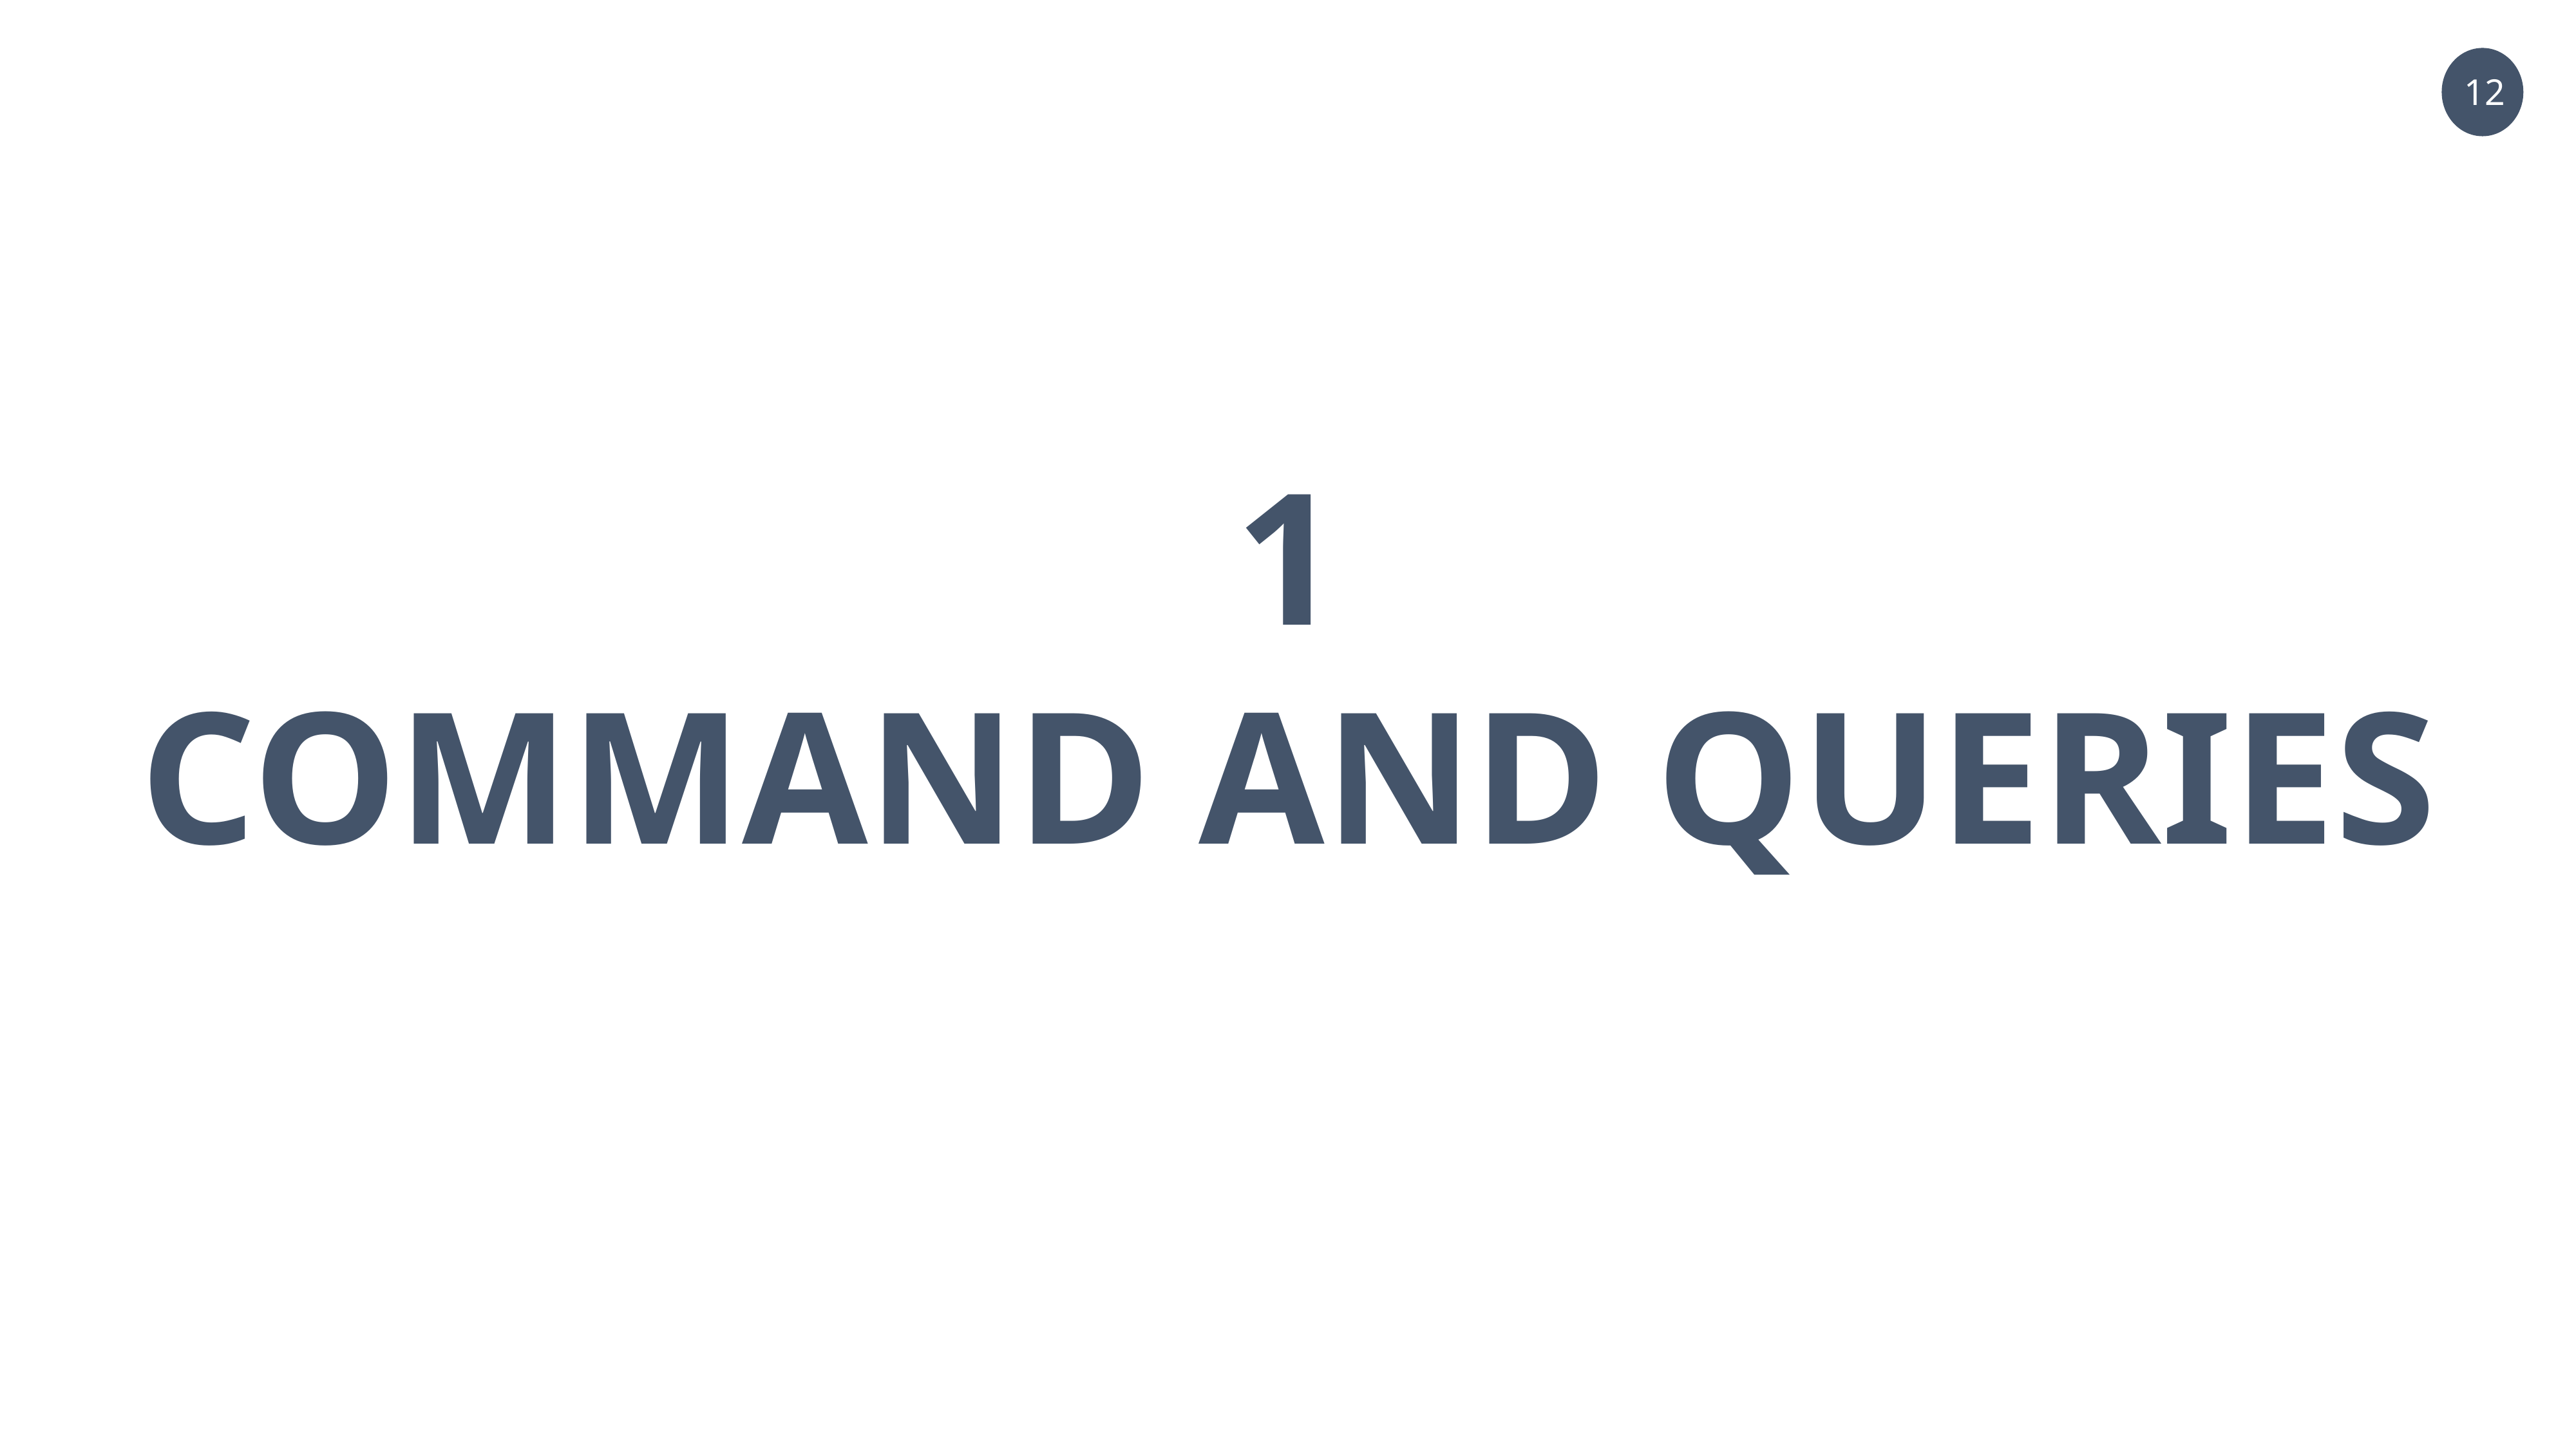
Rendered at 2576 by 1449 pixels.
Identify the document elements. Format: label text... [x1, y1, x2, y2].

text_box 1 COMMAND AND QUERIES [0, 437, 2576, 886]
